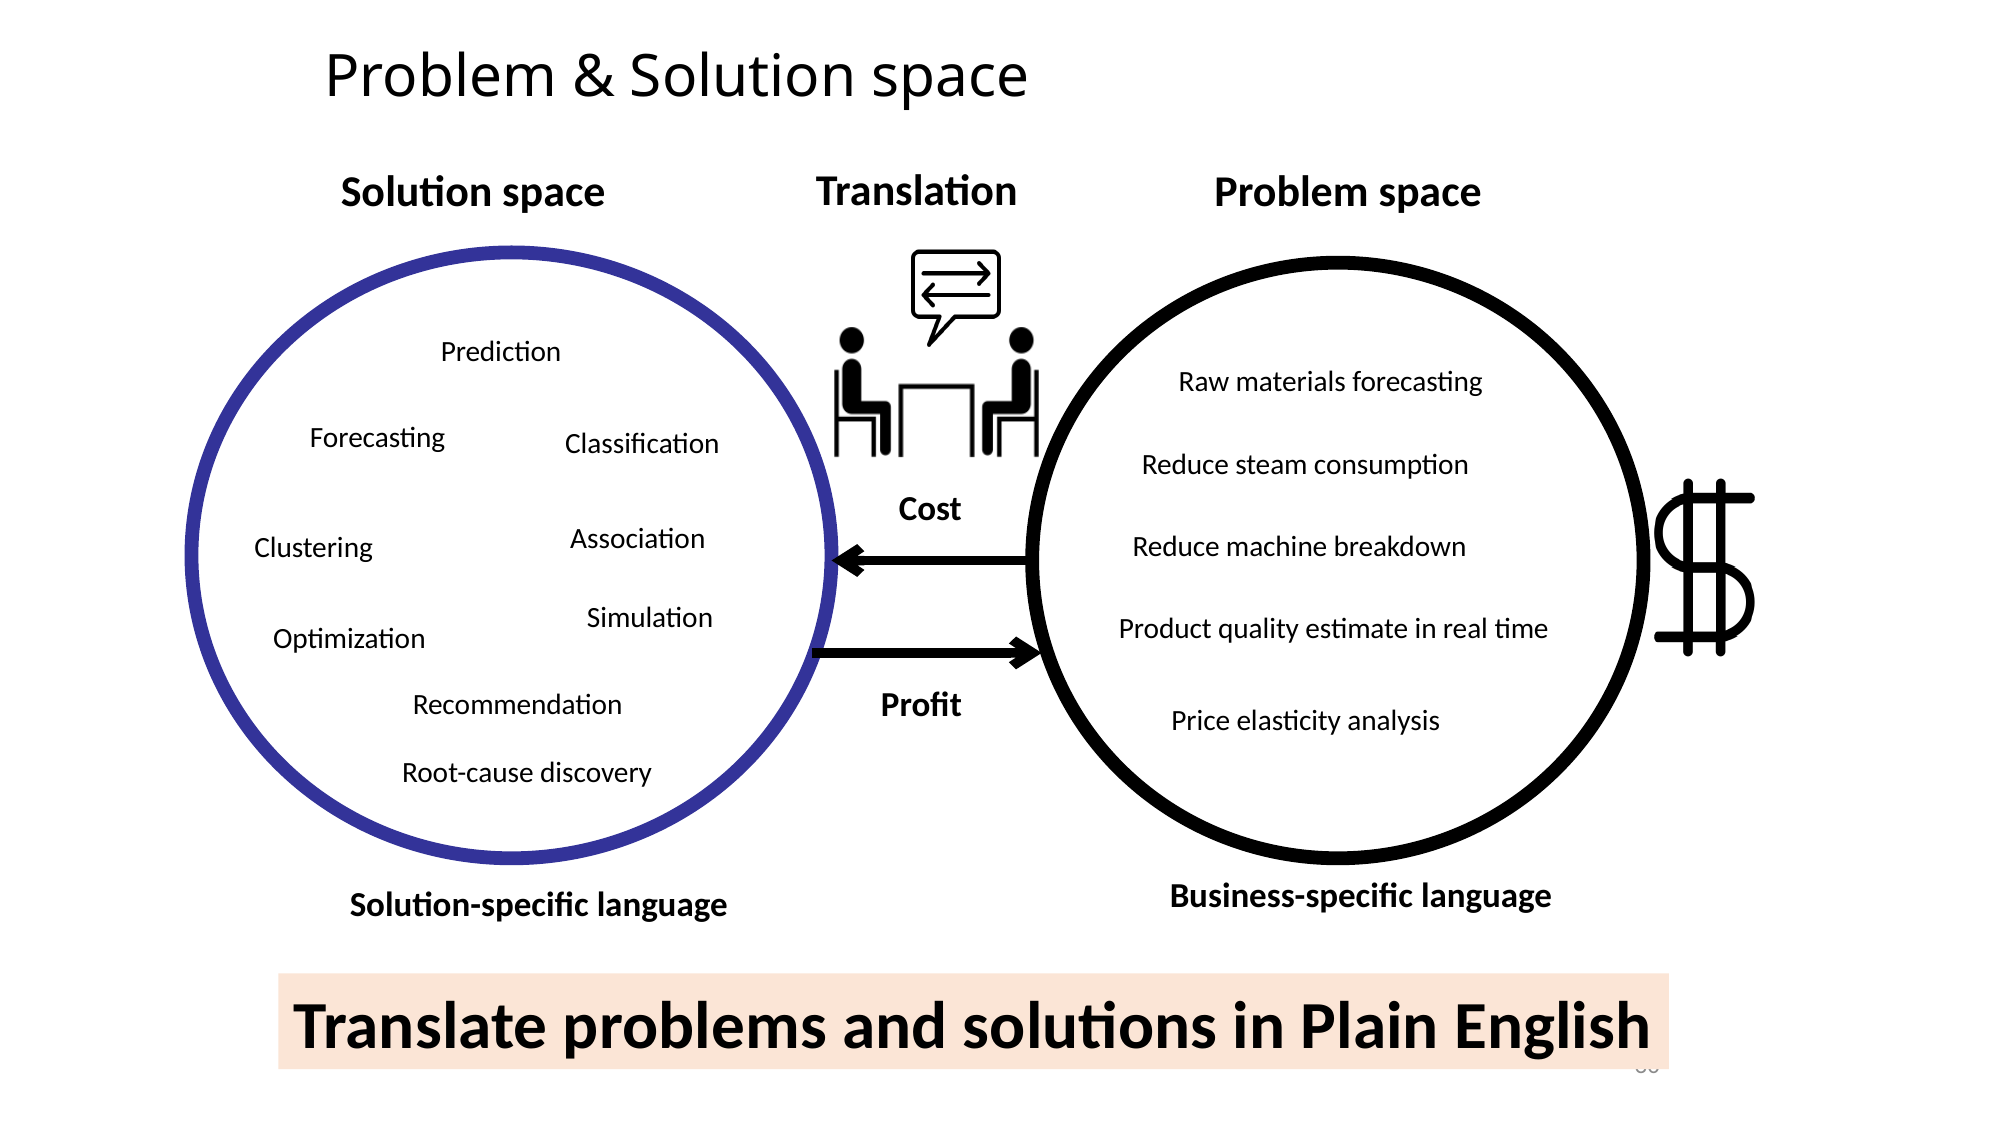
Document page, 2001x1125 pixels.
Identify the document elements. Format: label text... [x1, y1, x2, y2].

text_box Product quality estimate in real time [1103, 601, 1565, 652]
text_box Solution space [340, 162, 607, 216]
text_box Solution-specific language [334, 873, 743, 931]
picture [829, 244, 1042, 502]
text_box Translate problems and solutions in Plain English [278, 973, 1669, 1070]
slide_number 30 [1325, 1024, 1675, 1103]
text_box [191, 252, 832, 859]
text_box Prediction [425, 324, 577, 375]
text_box Profit [865, 673, 978, 731]
text_box Simulation [571, 591, 729, 642]
text_box [1032, 262, 1628, 859]
text_box Recommendation [397, 677, 638, 728]
text_box Clustering [239, 521, 388, 572]
text_box Reduce steam consumption [1126, 437, 1485, 488]
text_box Association [555, 511, 721, 562]
text_box Business-specific language [1154, 865, 1568, 923]
text_box Raw materials forecasting [1163, 355, 1499, 406]
text_box Reduce machine breakdown [1117, 519, 1482, 570]
text_box Cost [883, 502, 978, 536]
text_box Price elasticity analysis [1156, 694, 1509, 745]
text_box Classification [550, 416, 735, 467]
text_box Root-cause discovery [387, 745, 668, 796]
text_box Optimization [258, 611, 441, 662]
picture [1608, 465, 1800, 671]
text_box Translation [815, 161, 1019, 215]
text_box Problem space [1214, 162, 1483, 216]
text_box Forecasting [294, 410, 461, 461]
title Problem & Solution space [294, 16, 1613, 140]
